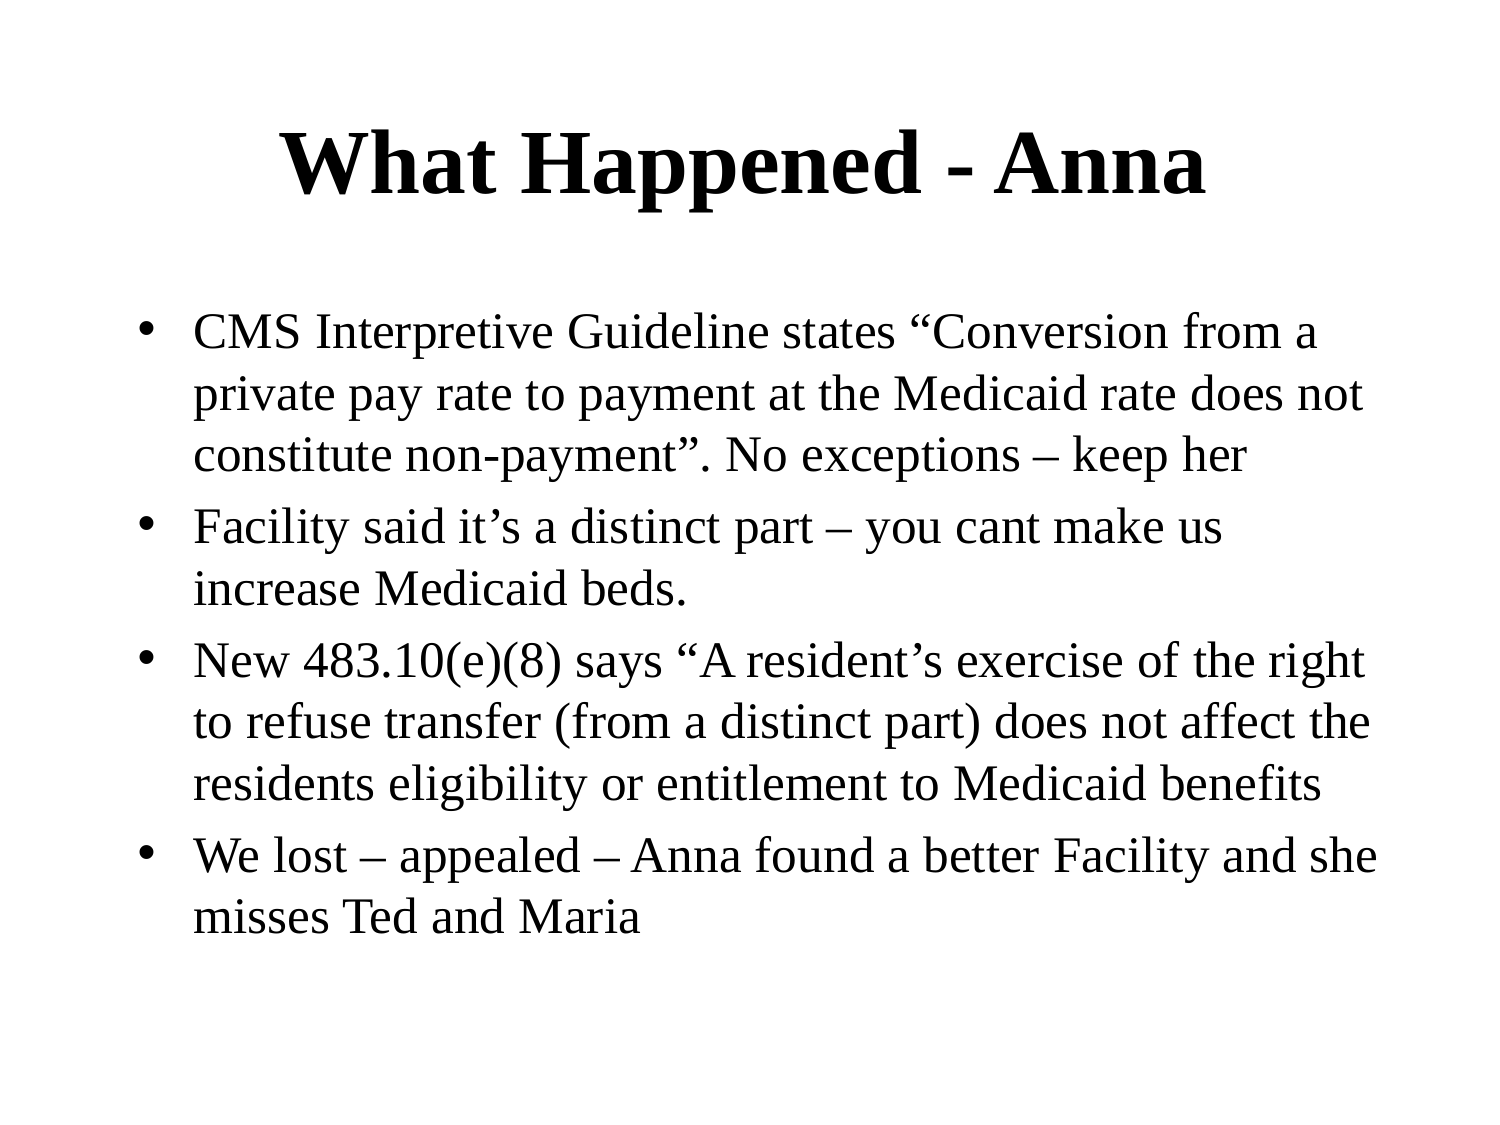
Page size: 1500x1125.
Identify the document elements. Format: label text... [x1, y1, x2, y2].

title What Happened - Anna [68, 62, 1419, 251]
list CMS Interpretive Guideline states “Conversion from a private pay rate to payment at the Medicaid rate does not constitute non-payment”. No exceptions – keep her Facility said it’s a distinct part – you cant make us increase Medicaid beds. New 483.10(e)(8) says “A resident’s exercise of the right to refuse transfer (from a distinct part) does not affect the residents eligibility or entitlement to Medicaid benefits We lost – appealed – Anna found a better Facility and she misses Ted and Maria [122, 289, 1398, 965]
